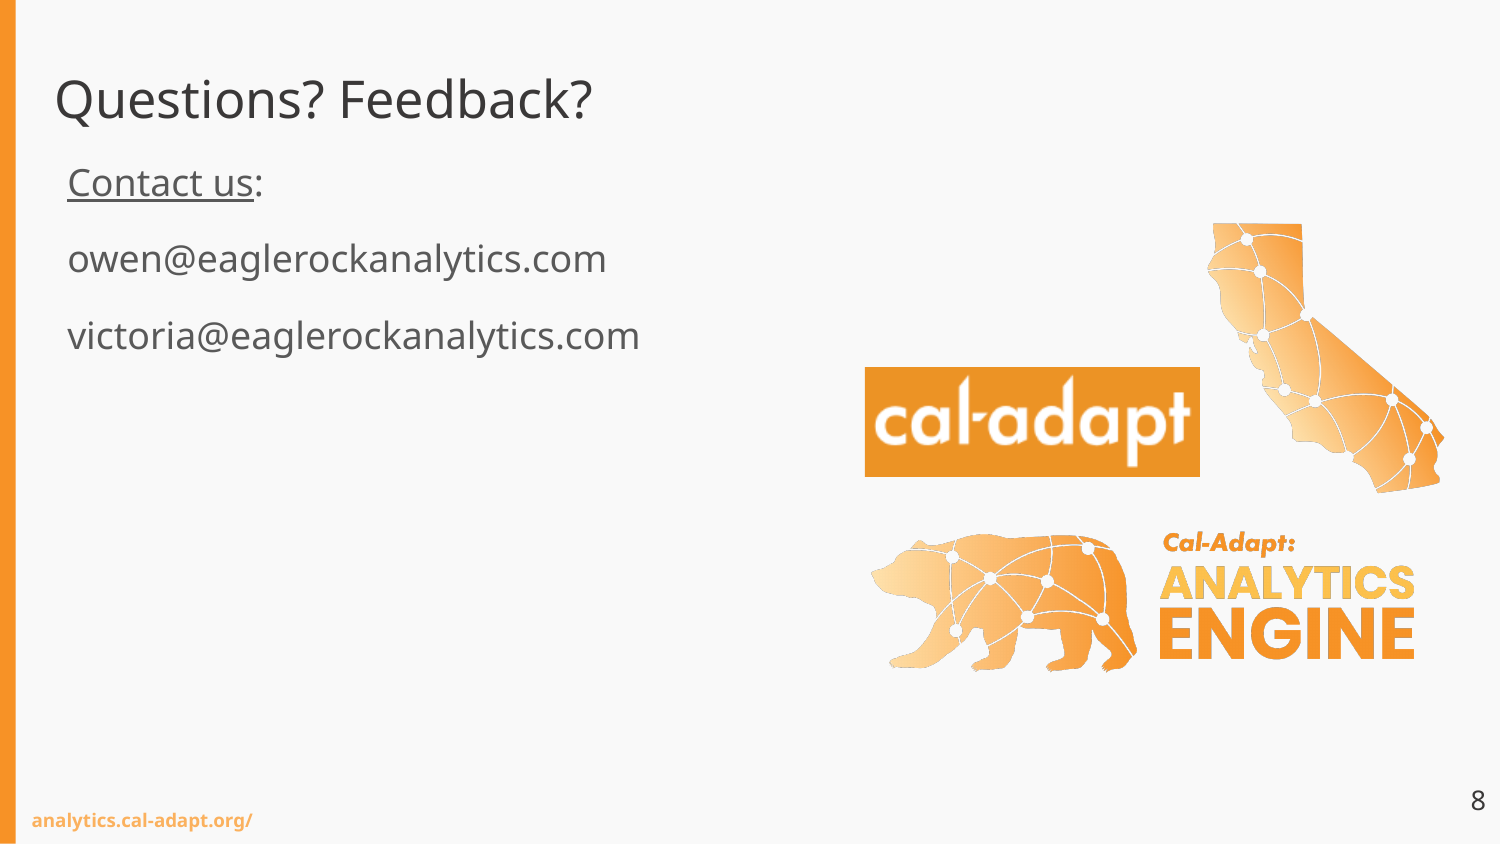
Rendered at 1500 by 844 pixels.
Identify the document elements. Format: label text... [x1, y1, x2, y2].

title Questions? Feedback? [47, 64, 1421, 140]
list Contact us: owen@eaglerockanalytics.com victoria@eaglerockanalytics.com [59, 148, 733, 730]
picture [864, 367, 1201, 477]
picture [1204, 217, 1450, 497]
slide_number 8 [1403, 779, 1494, 844]
picture [864, 512, 1421, 691]
